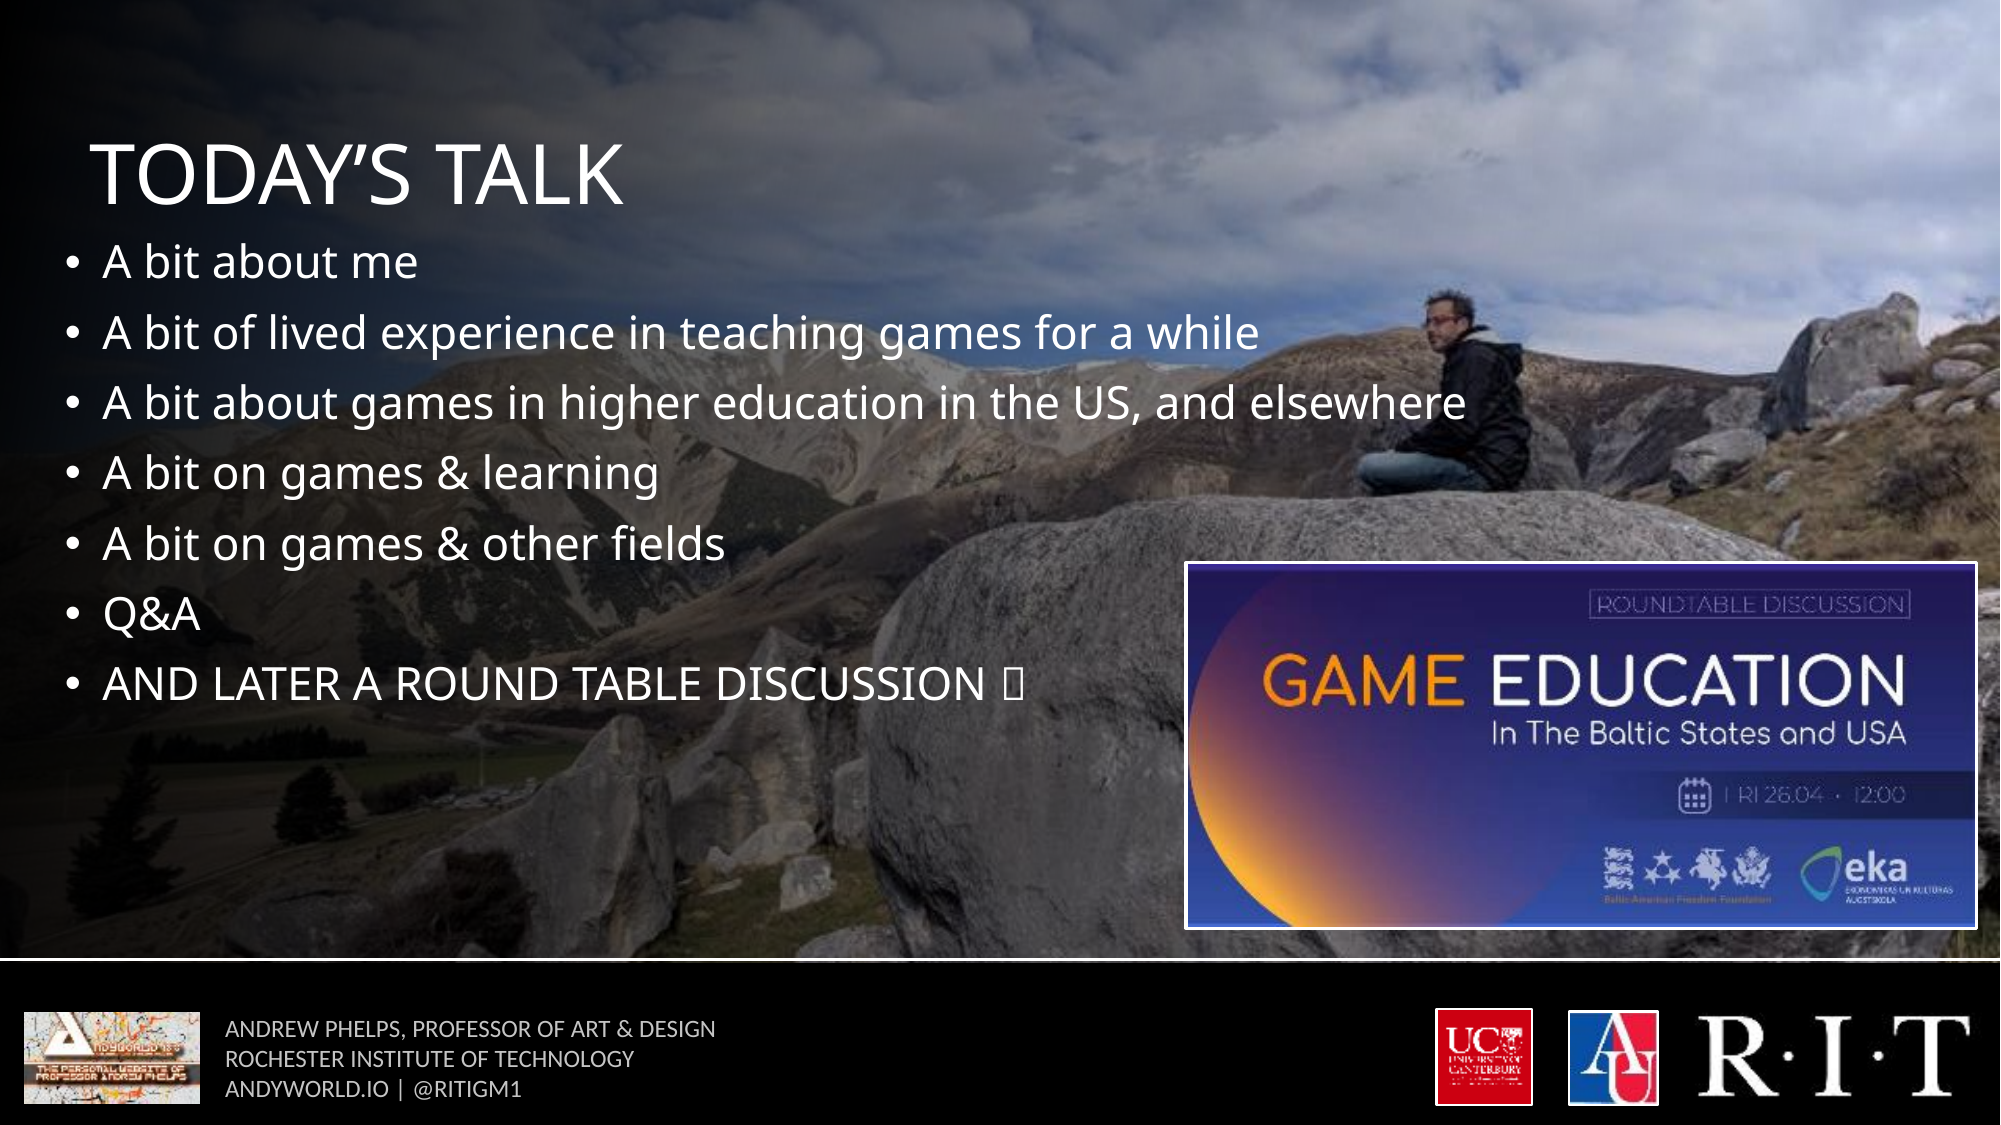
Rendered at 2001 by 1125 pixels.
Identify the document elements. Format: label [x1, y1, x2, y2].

picture [1438, 1010, 1531, 1104]
picture [24, 1012, 200, 1104]
picture [1681, 999, 1988, 1114]
picture [1570, 1013, 1657, 1104]
picture [0, 0, 2000, 959]
